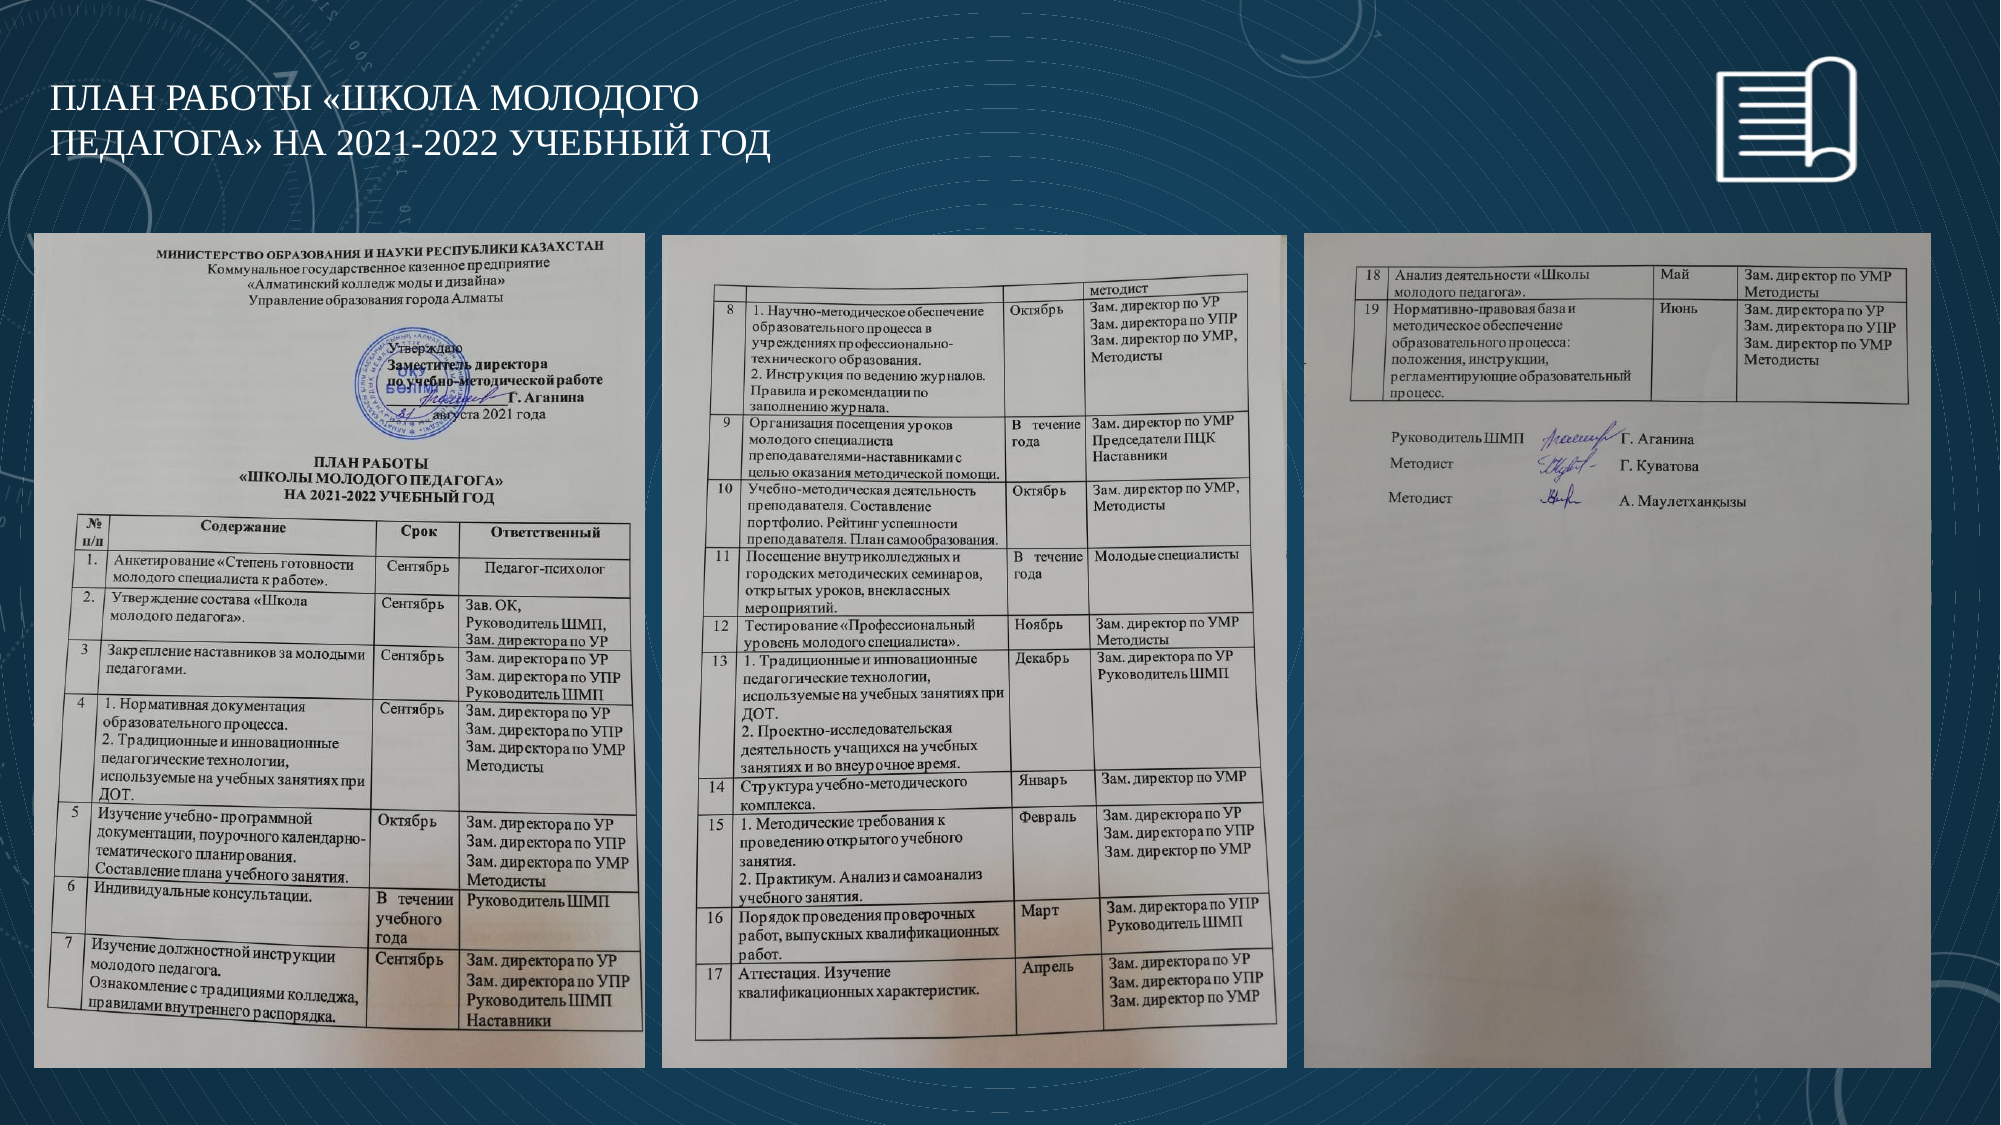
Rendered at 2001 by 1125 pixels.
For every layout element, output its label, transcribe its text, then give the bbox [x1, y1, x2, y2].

picture [0, 0, 2000, 1125]
title План работы «Школа молодого педагога» на 2021-2022 учебный год [34, 37, 825, 200]
